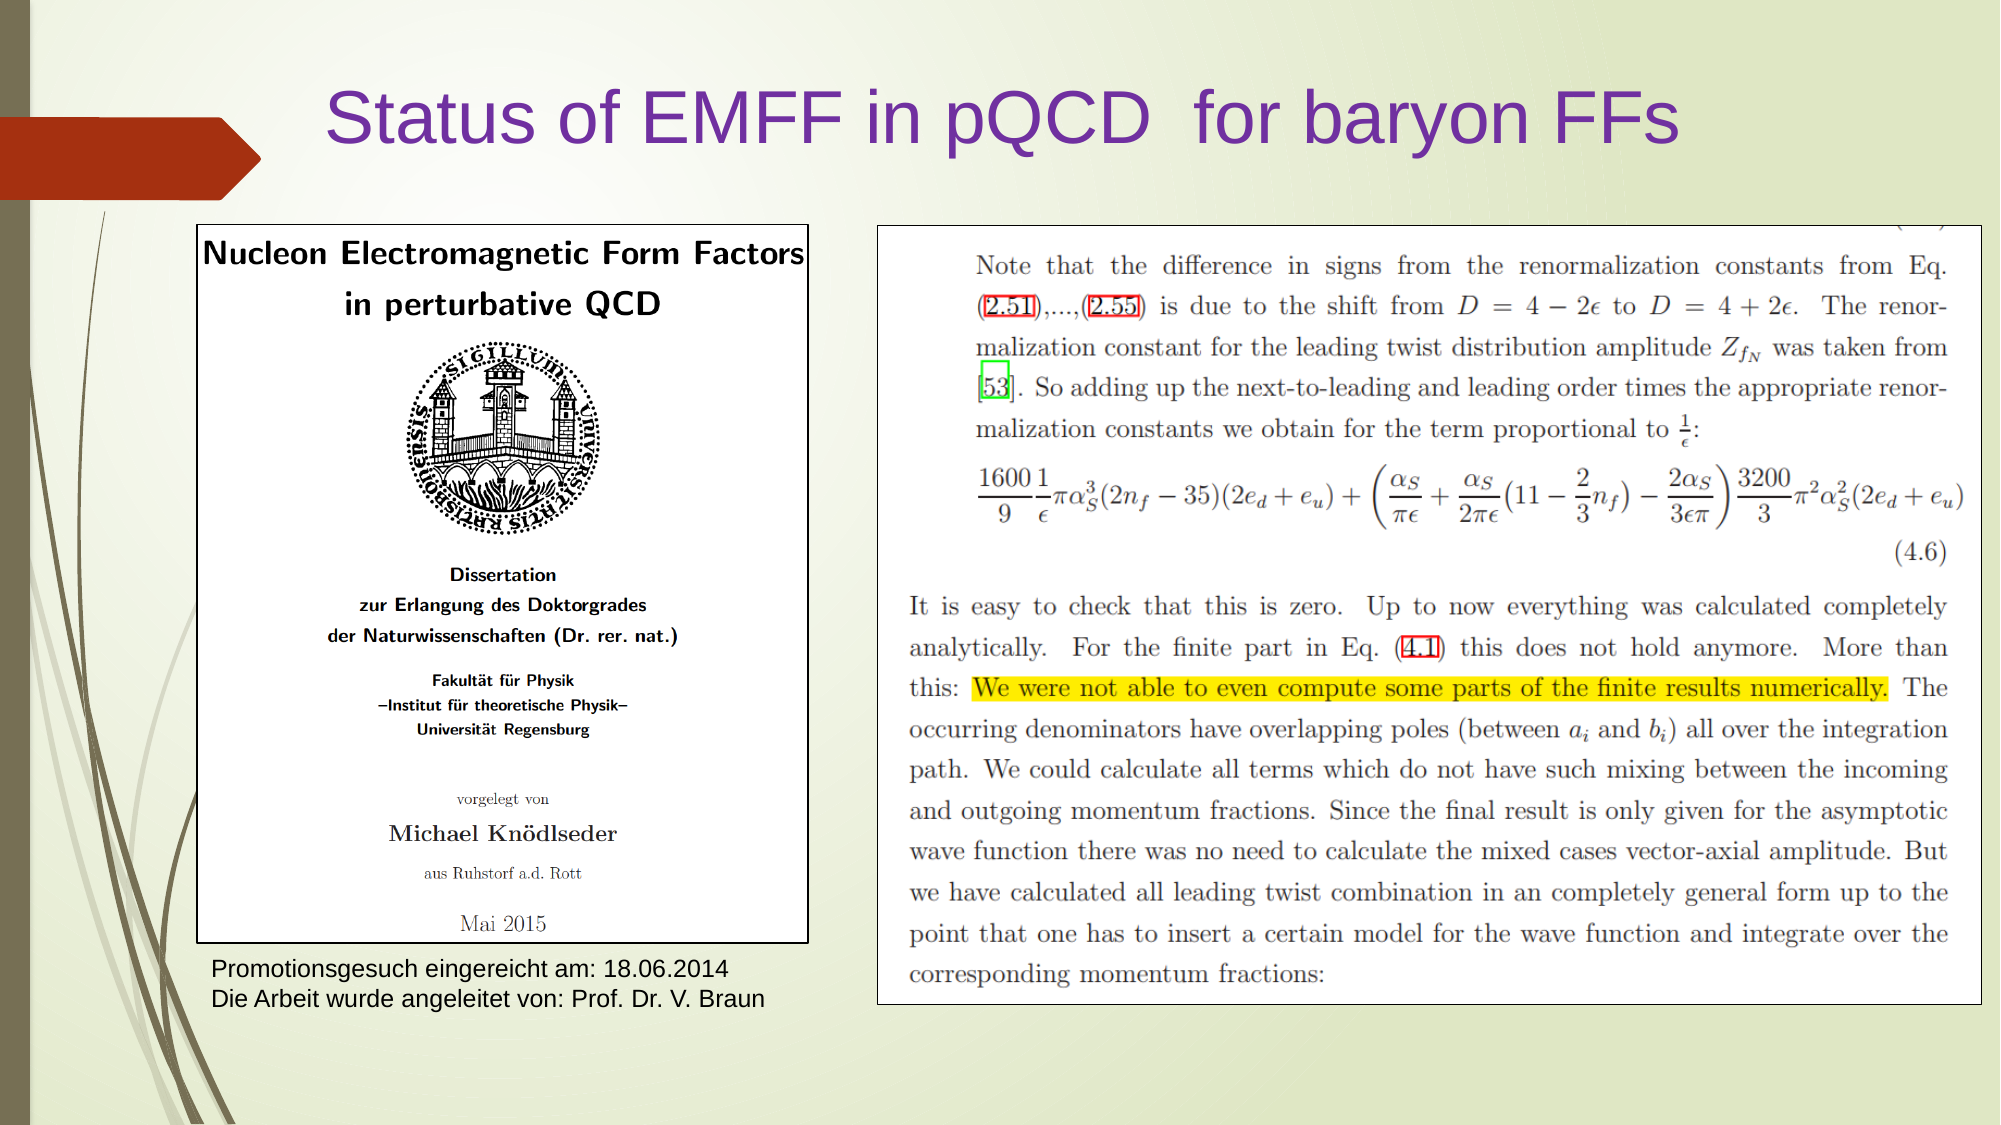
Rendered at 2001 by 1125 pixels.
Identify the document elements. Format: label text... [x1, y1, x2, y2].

text_box Promotionsgesuch eingereicht am: 18.06.2014 Die Arbeit wurde angeleitet von: Prof. Dr. V. Braun [196, 945, 852, 1021]
picture [877, 225, 1981, 1005]
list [197, 225, 808, 943]
title Status of EMFF in pQCD for baryon FFs [309, 61, 1772, 184]
